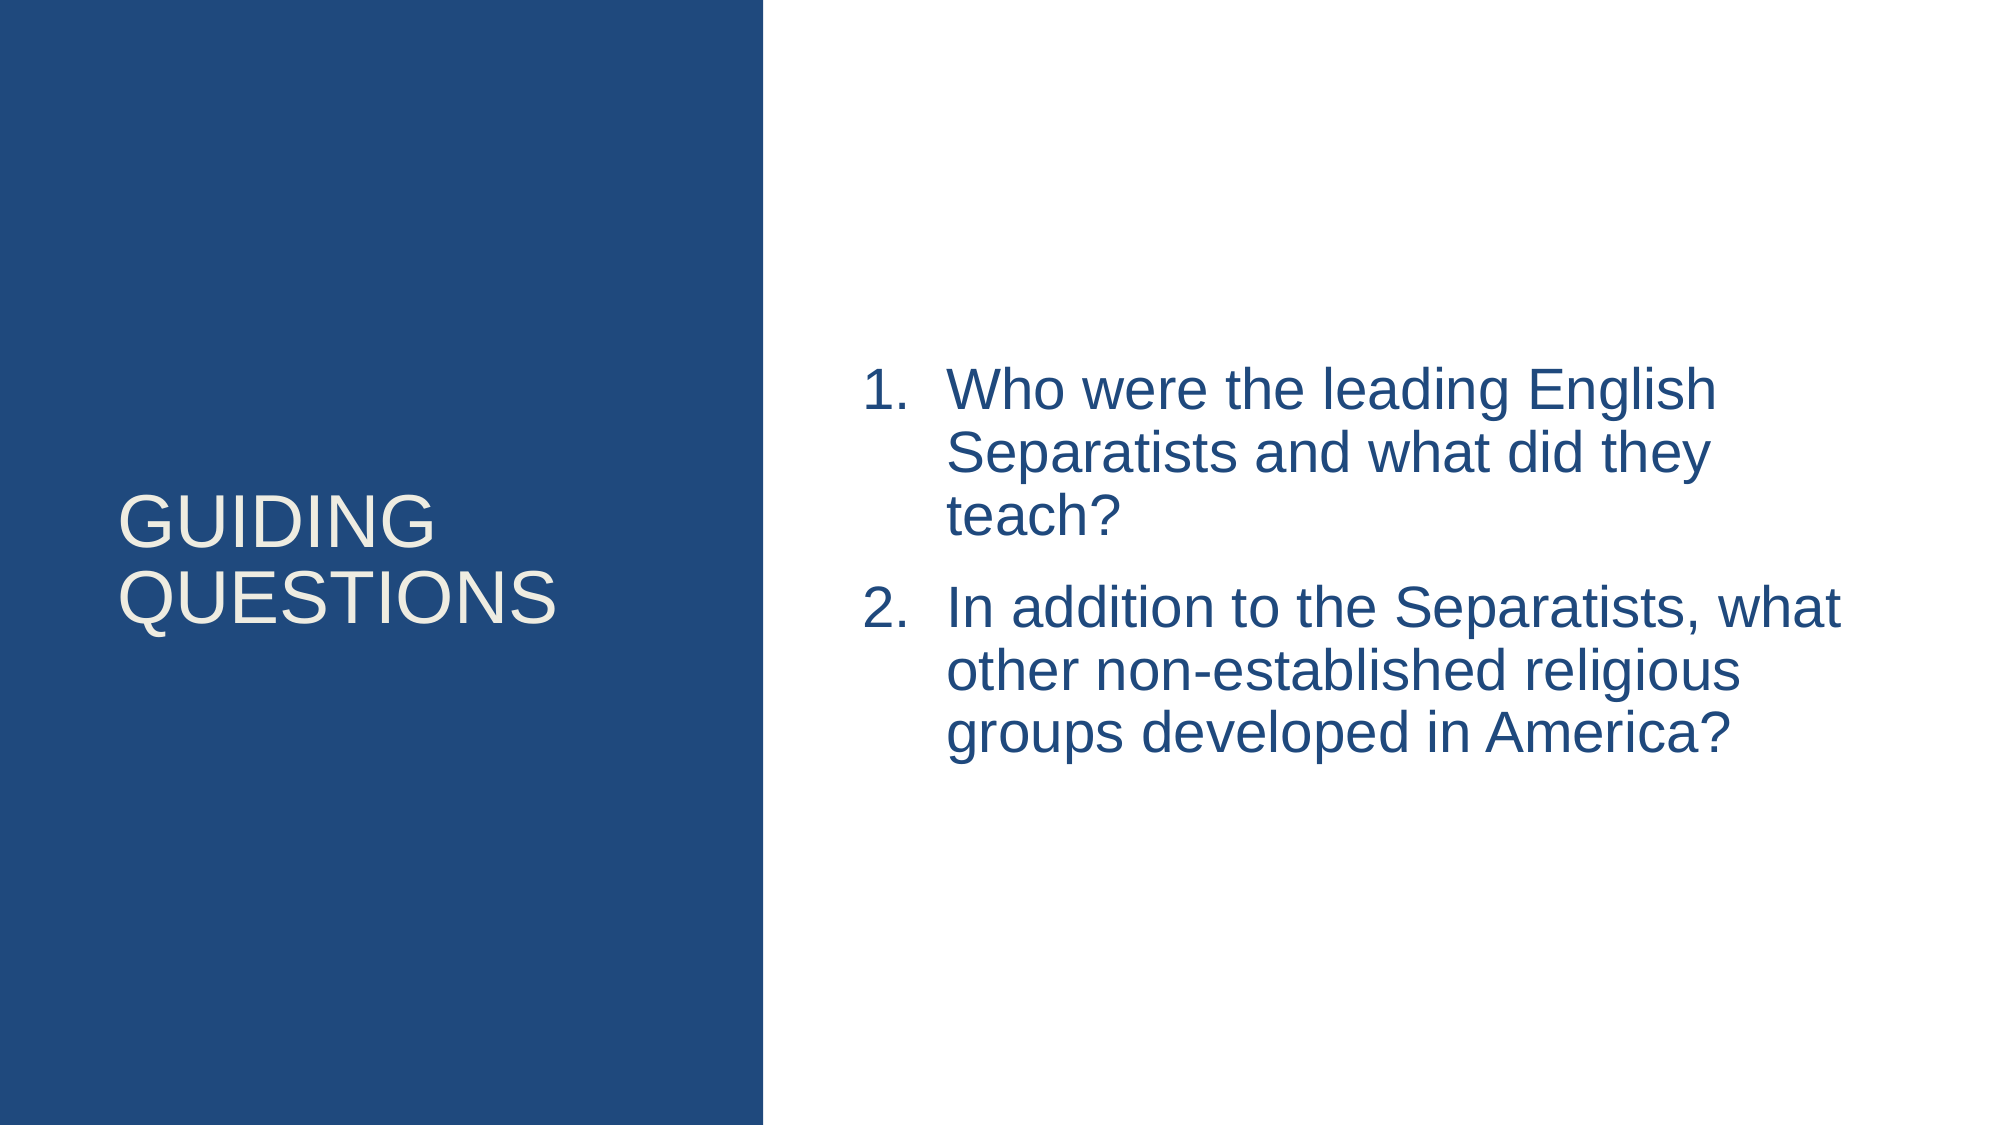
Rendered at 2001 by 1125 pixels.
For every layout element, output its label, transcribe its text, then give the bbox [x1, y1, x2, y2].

title Guiding questions [102, 137, 711, 988]
text_box [0, 0, 762, 1125]
text_box [762, 0, 2000, 1125]
list Who were the leading English Separatists and what did they teach? In addition to the Separatists, what other non-established religious groups developed in America? [847, 137, 1898, 988]
